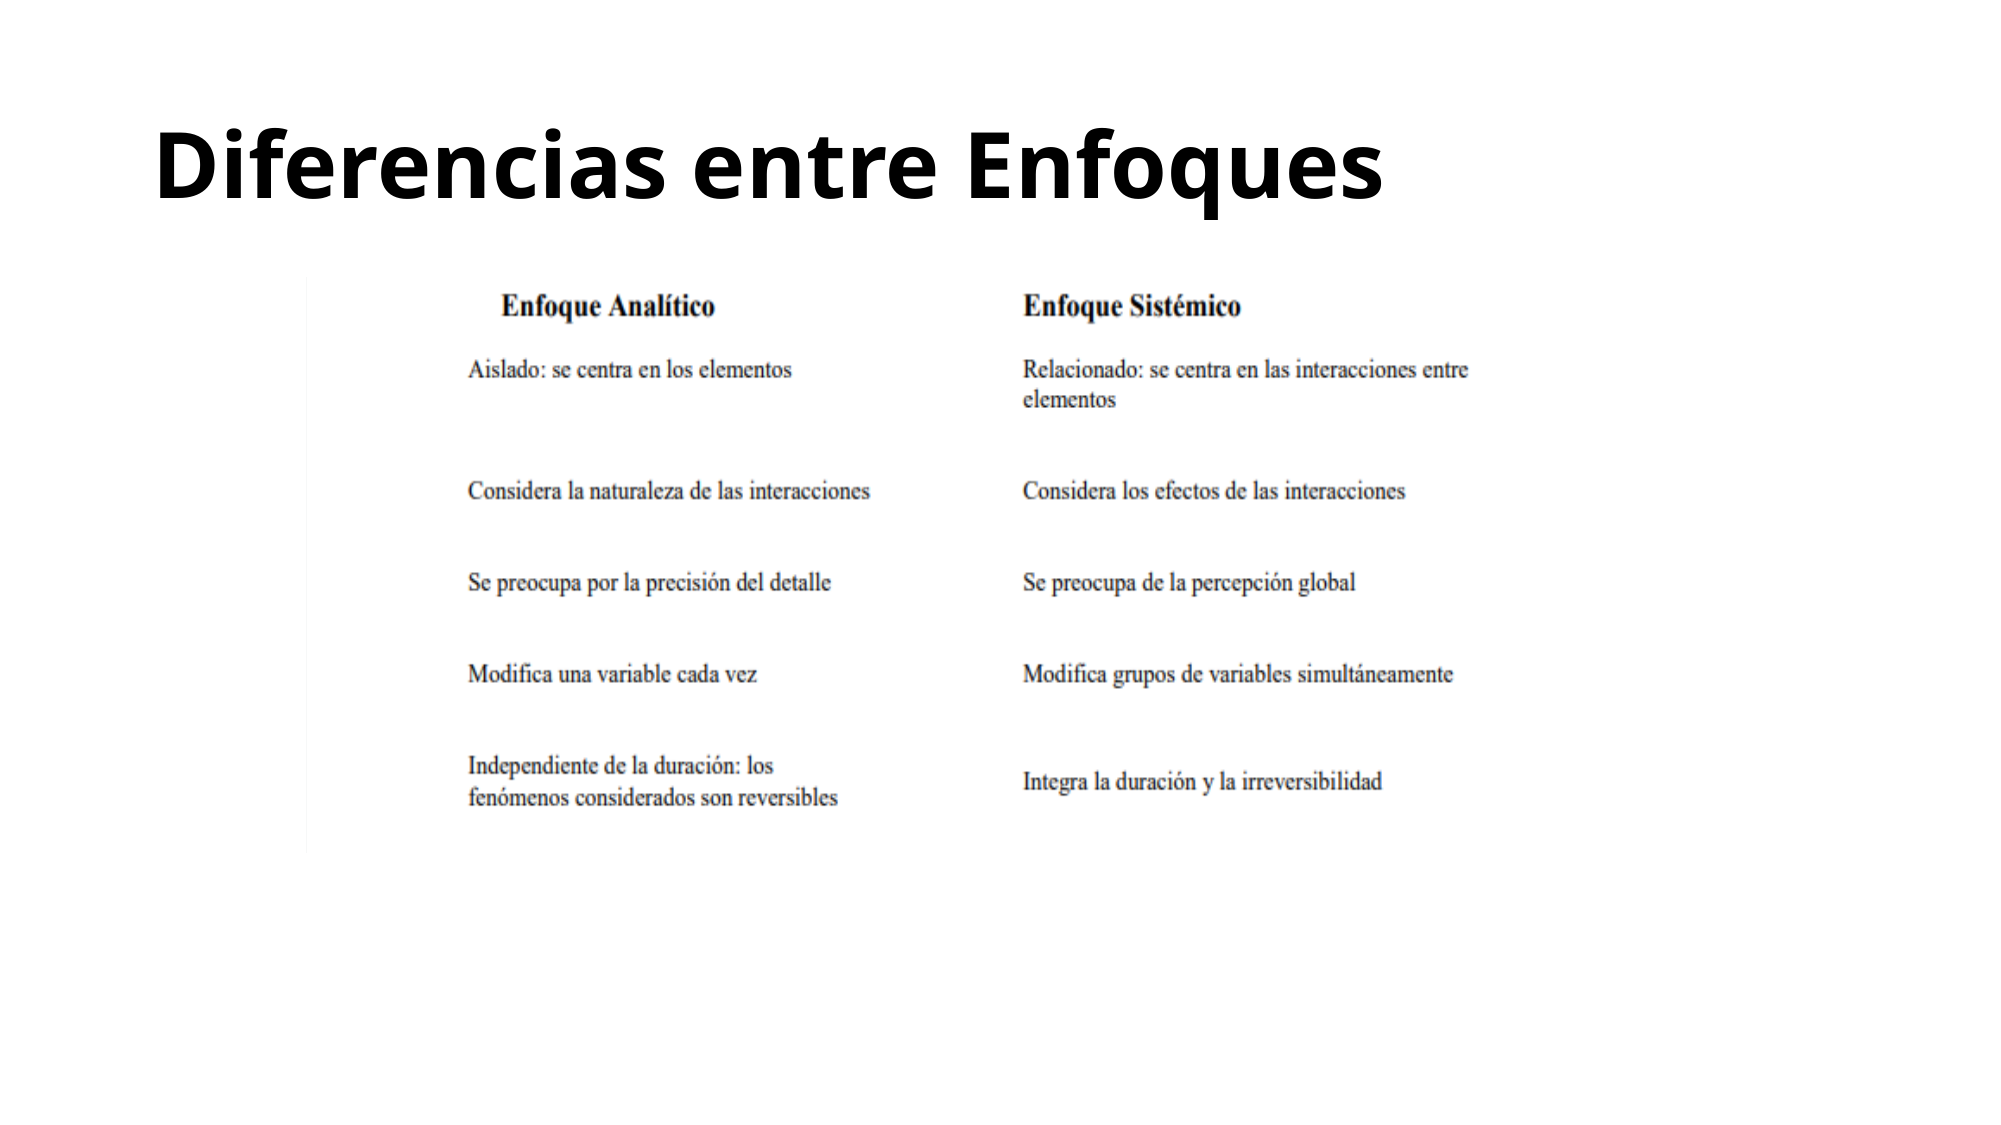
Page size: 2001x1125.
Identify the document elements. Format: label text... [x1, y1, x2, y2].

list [306, 277, 1668, 853]
title Diferencias entre Enfoques [137, 59, 1863, 278]
